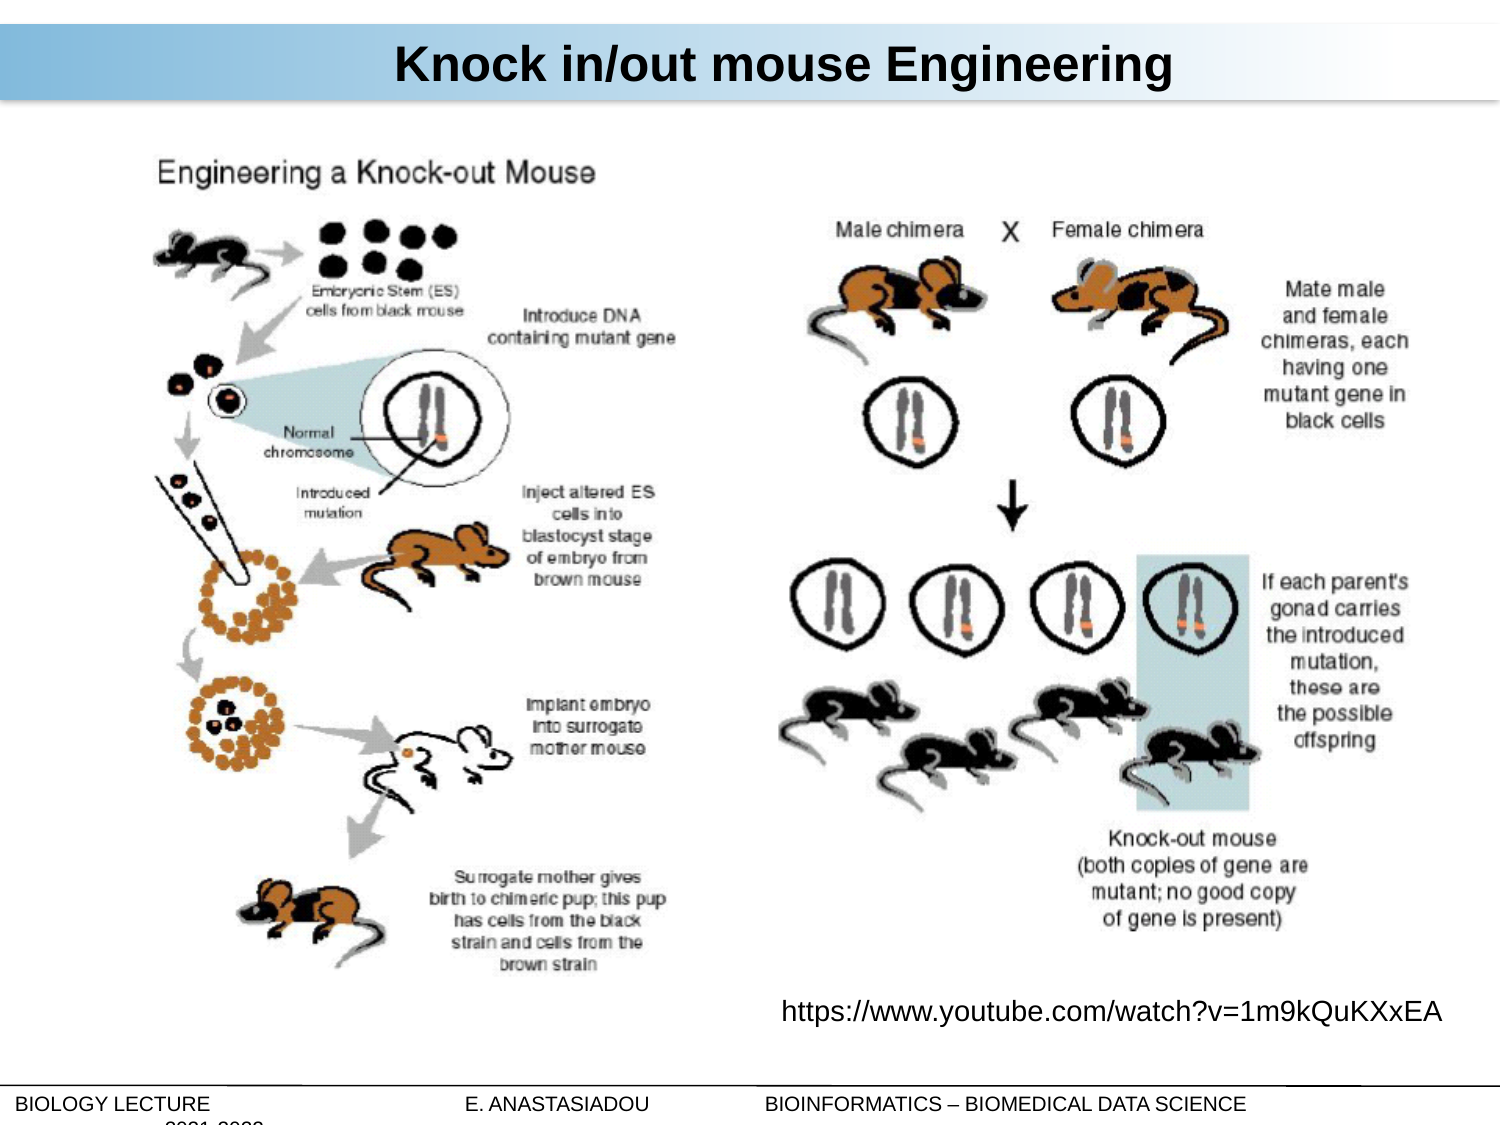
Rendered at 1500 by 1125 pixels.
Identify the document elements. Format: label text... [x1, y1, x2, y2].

text_box https://www.youtube.com/watch?v=1m9kQuKXxEA [766, 985, 1461, 1036]
picture [737, 197, 1448, 955]
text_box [0, 23, 1500, 101]
text_box Biology Lecture E. Anastasiadou Bioinformatics – Biomedical Data Science 2021-2022 [0, 1093, 1500, 1125]
picture [147, 131, 694, 1017]
